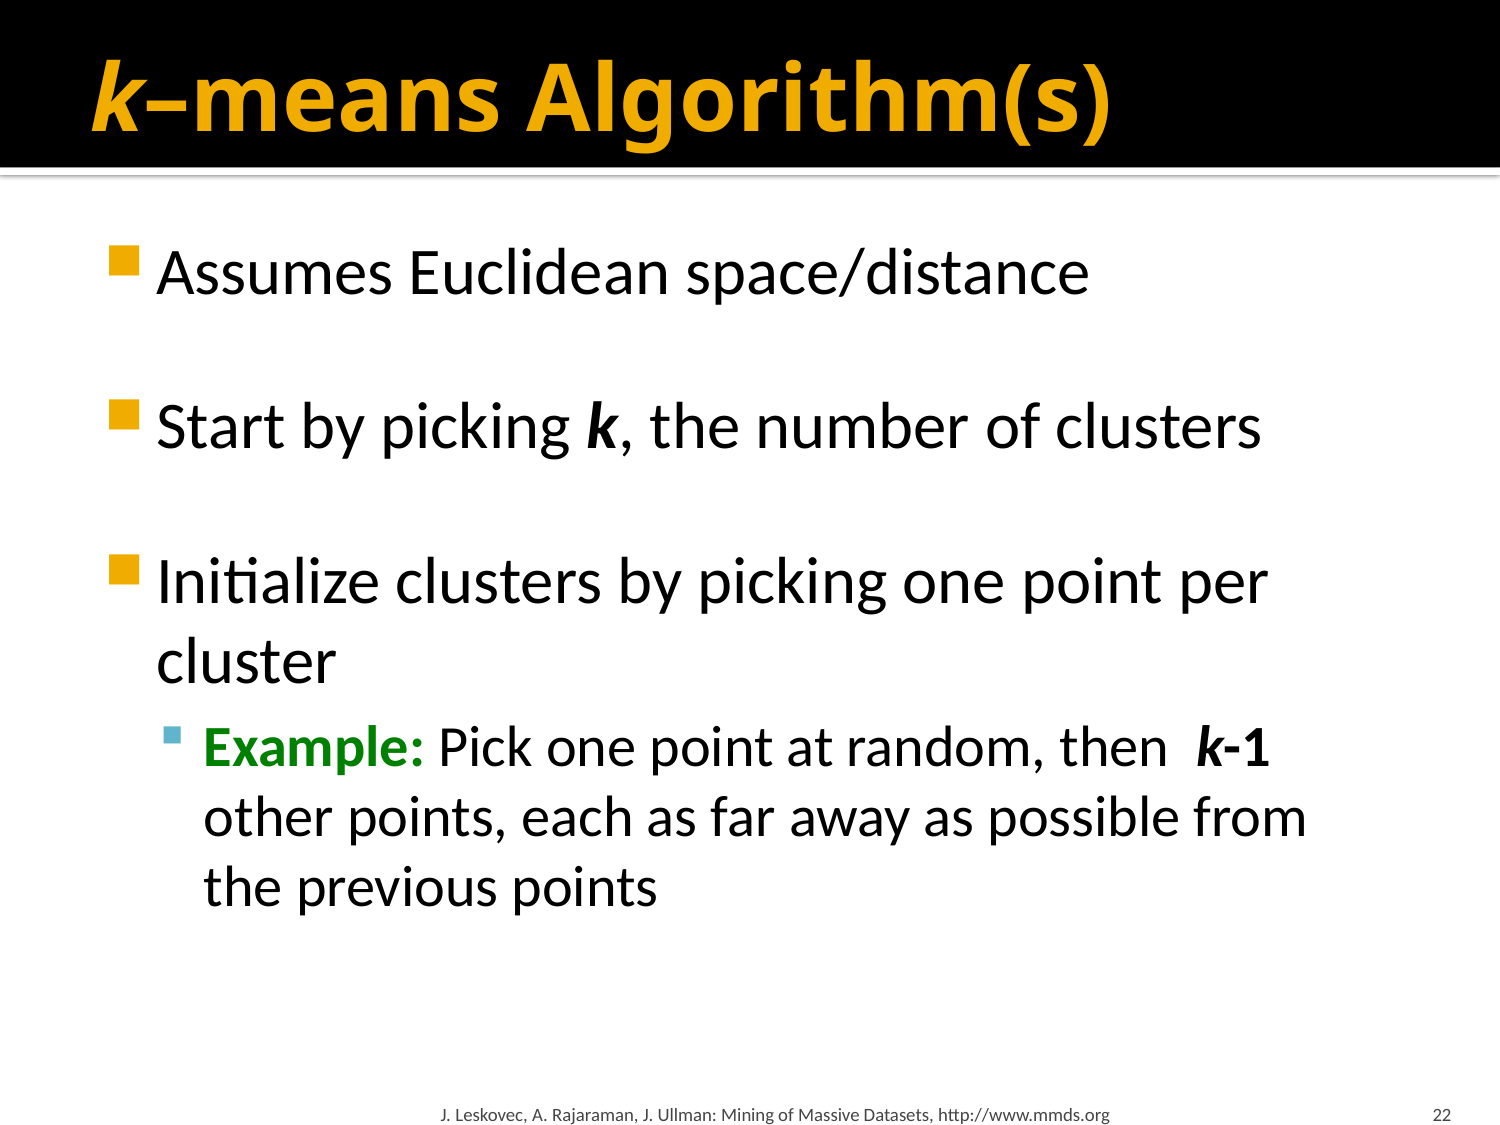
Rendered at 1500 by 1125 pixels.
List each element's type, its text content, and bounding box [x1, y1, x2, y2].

slide_number 22 [1345, 1080, 1467, 1125]
footer J. Leskovec, A. Rajaraman, J. Ullman: Mining of Massive Datasets, http://www.mmds.org [433, 1080, 1337, 1125]
list Assumes Euclidean space/distance Start by picking k, the number of clusters Initialize clusters by picking one point per cluster Example: Pick one point at random, then k-1 other points, each as far away as possible from the previous points [75, 212, 1425, 1075]
title k–means Algorithm(s) [75, 12, 1425, 175]
